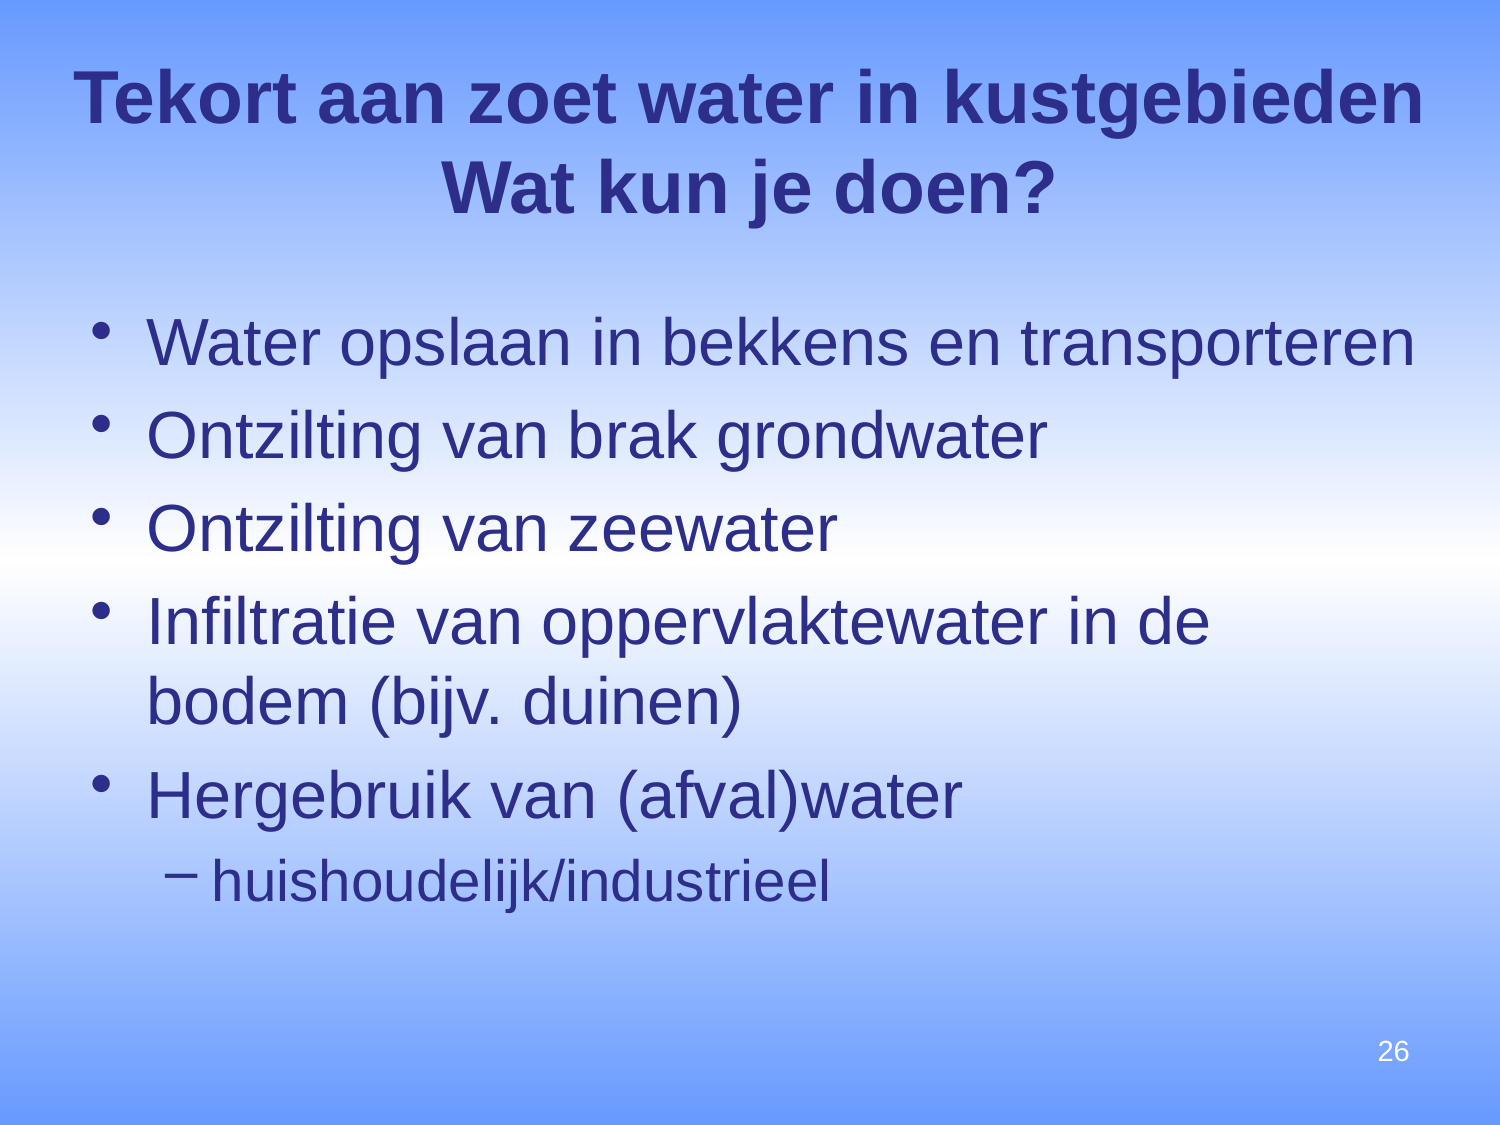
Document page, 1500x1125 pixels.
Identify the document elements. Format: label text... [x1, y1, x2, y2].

slide_number 26 [1074, 1024, 1426, 1103]
list Water opslaan in bekkens en transporteren Ontzilting van brak grondwater Ontzilting van zeewater Infiltratie van oppervlaktewater in de bodem (bijv. duinen) Hergebruik van (afval)water huishoudelijk/industrieel [74, 290, 1448, 1016]
title Tekort aan zoet water in kustgebieden Wat kun je doen? [29, 44, 1471, 233]
